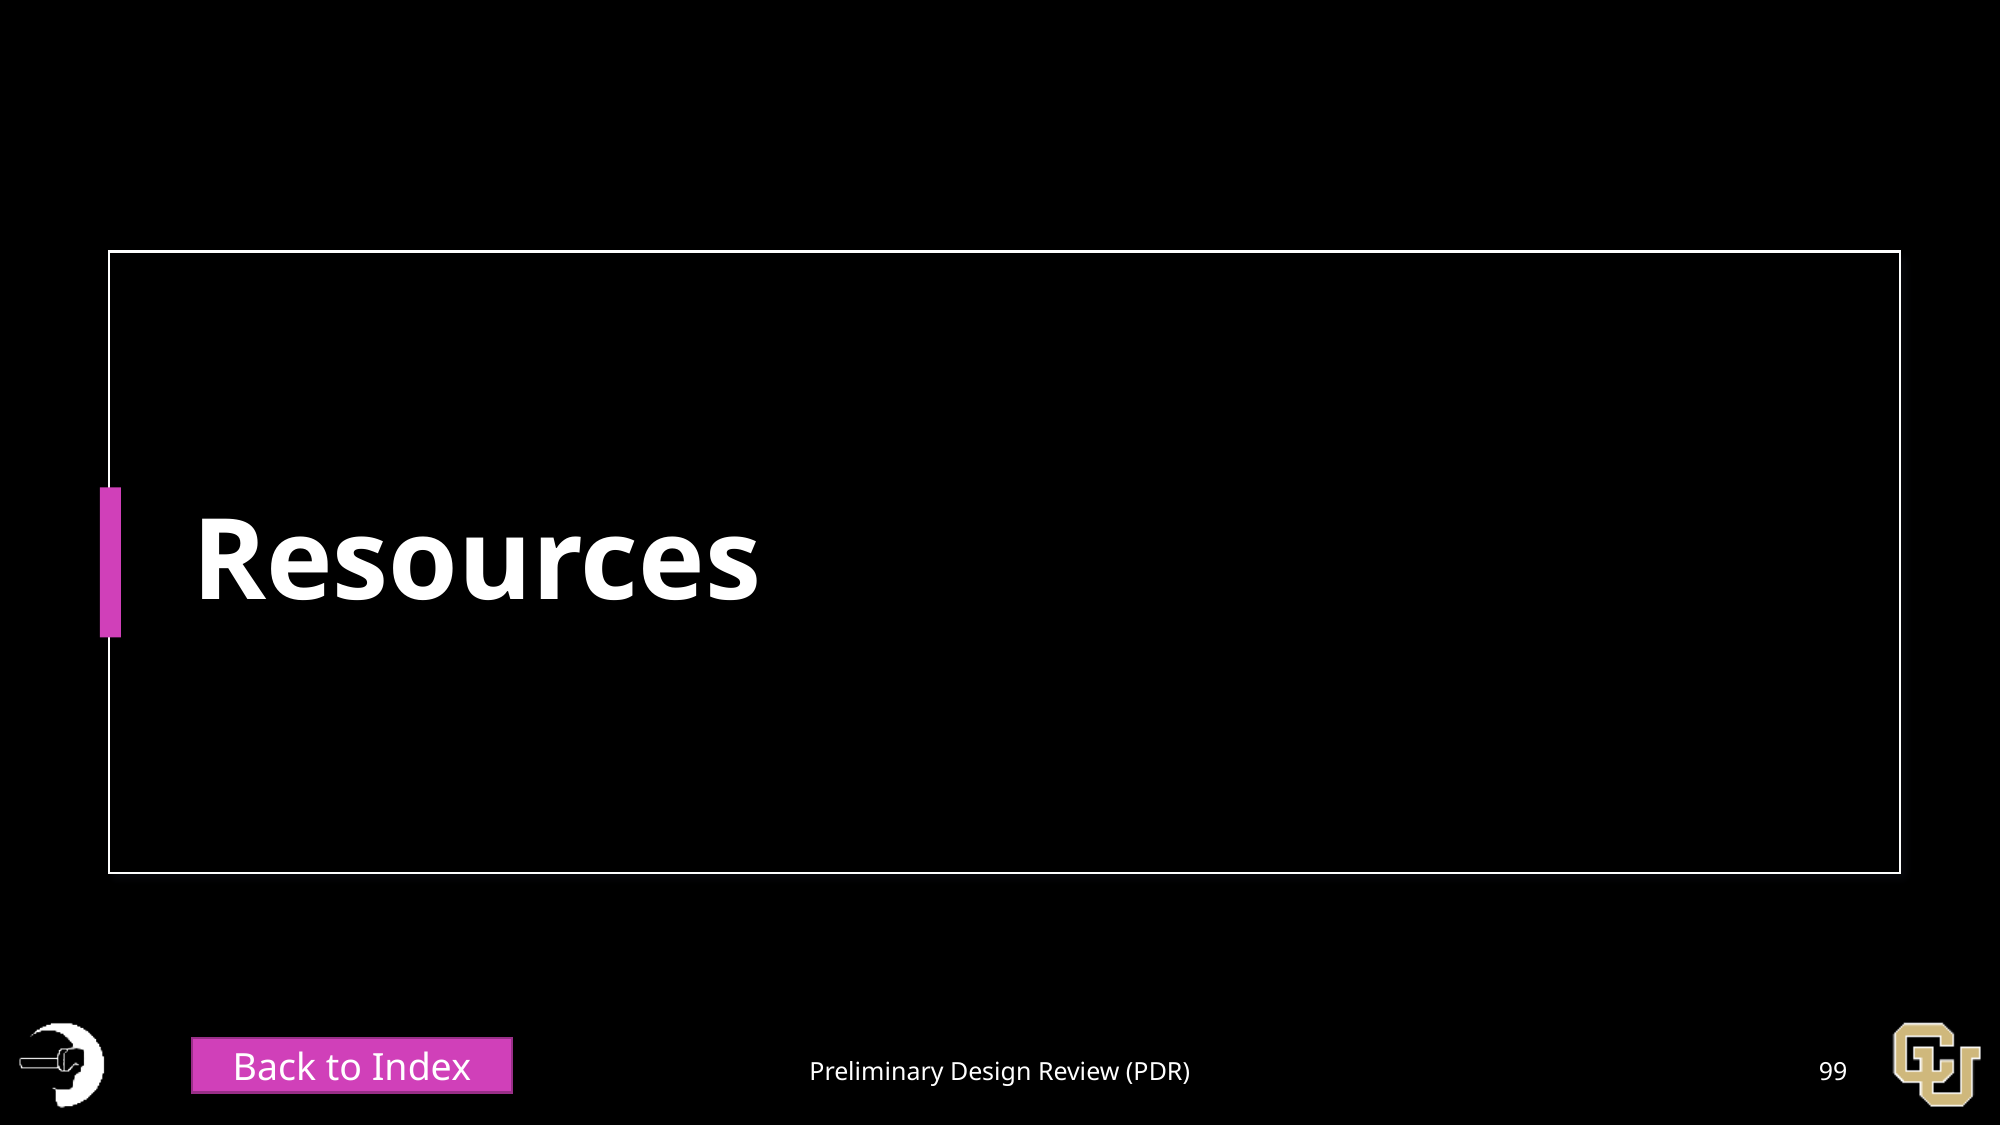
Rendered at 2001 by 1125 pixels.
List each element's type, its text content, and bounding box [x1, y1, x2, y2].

picture [0, 1006, 147, 1124]
footer Preliminary Design Review (PDR) [662, 1042, 1338, 1103]
title Resources [176, 318, 1847, 809]
text_box Back to Index [191, 1037, 513, 1094]
picture [1890, 1020, 1984, 1110]
slide_number 99 [1412, 1042, 1863, 1103]
